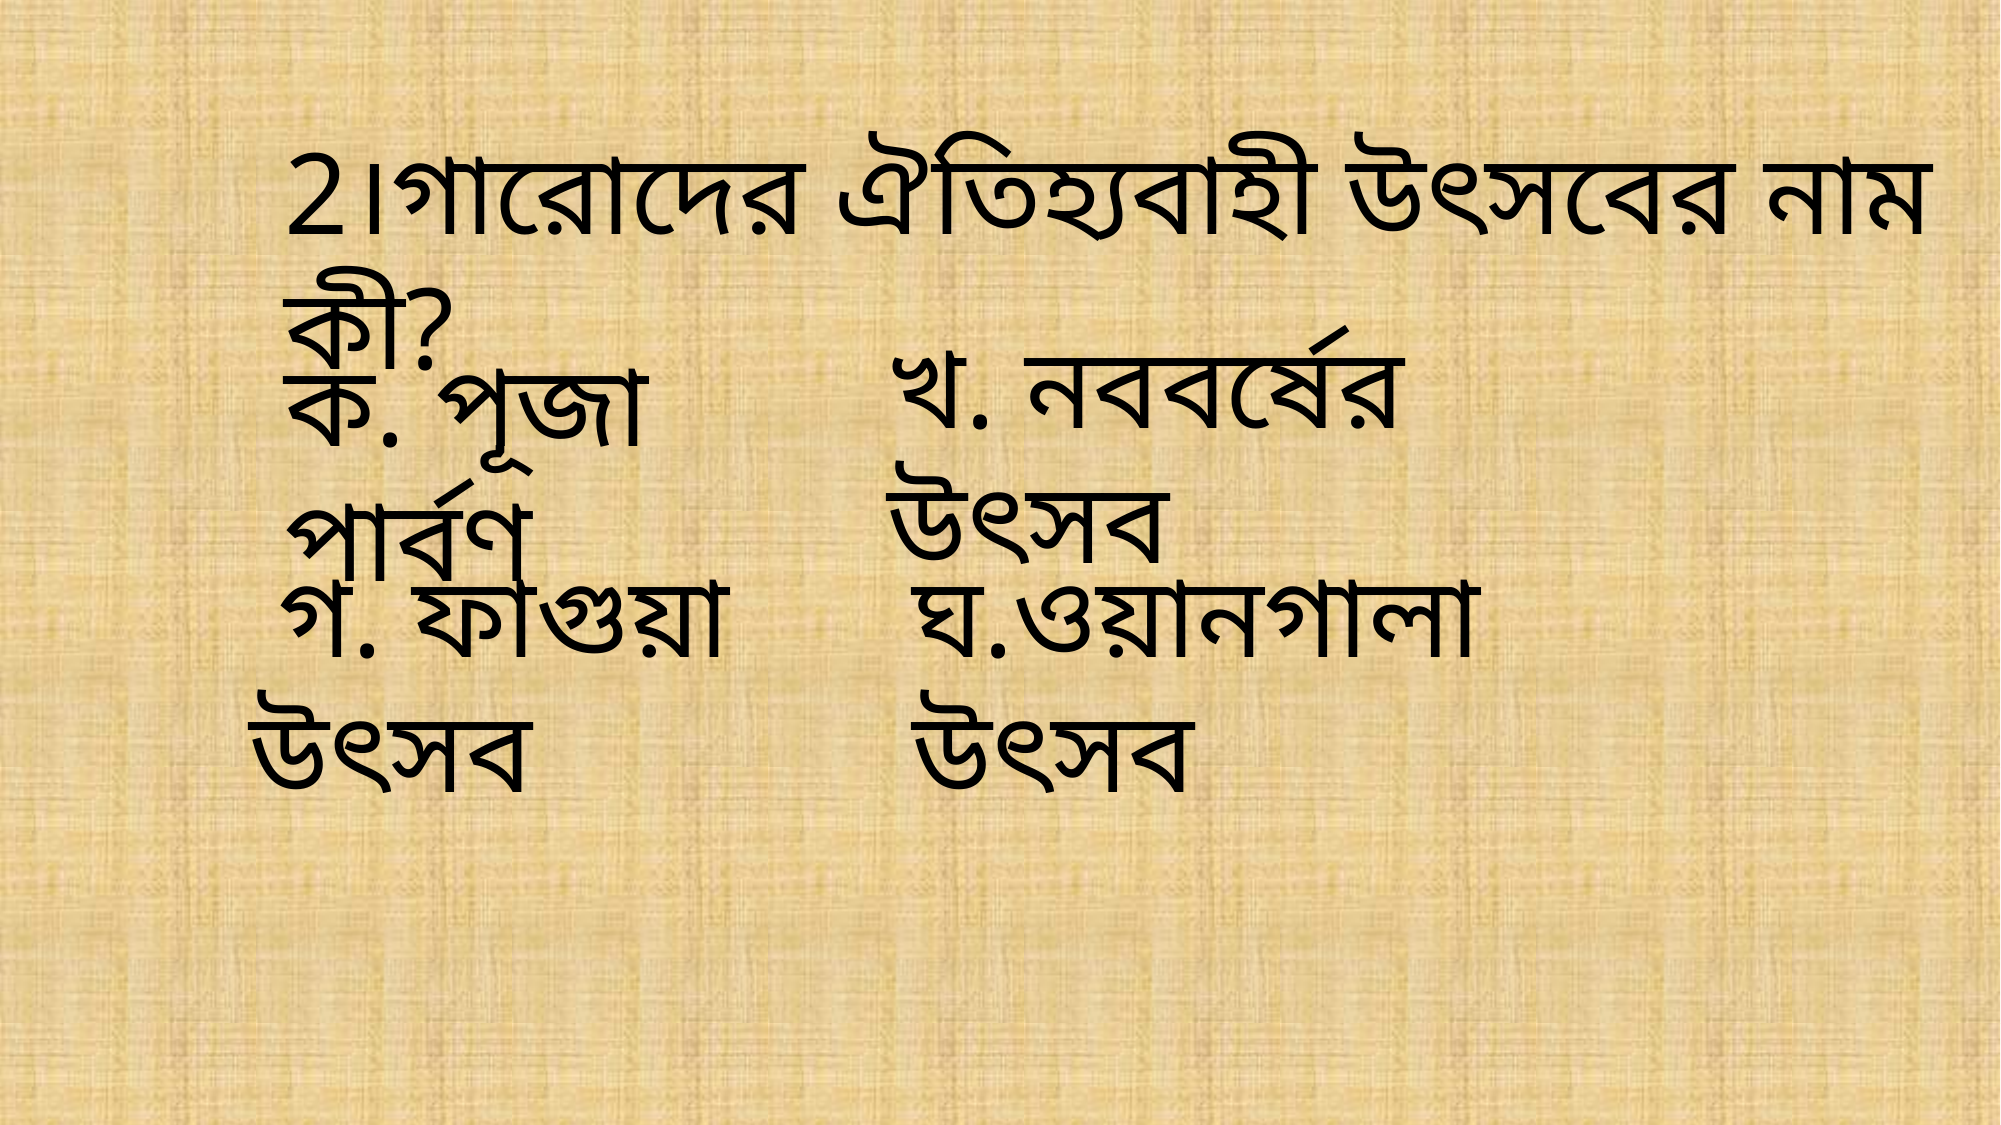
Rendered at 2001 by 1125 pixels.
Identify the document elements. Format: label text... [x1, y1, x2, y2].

text_box খ. নববর্ষের উৎসব [872, 308, 1565, 594]
text_box ক. পূজা পার্বণ [270, 326, 835, 537]
picture [0, 0, 2001, 1125]
text_box গ. ফাগুয়া উৎসব [234, 537, 873, 823]
text_box 2।গারোদের ঐতিহ্যবাহী উৎসবের নাম কী? [269, 114, 2000, 400]
text_box ঘ.ওয়ানগালা উৎসব [897, 537, 1640, 823]
